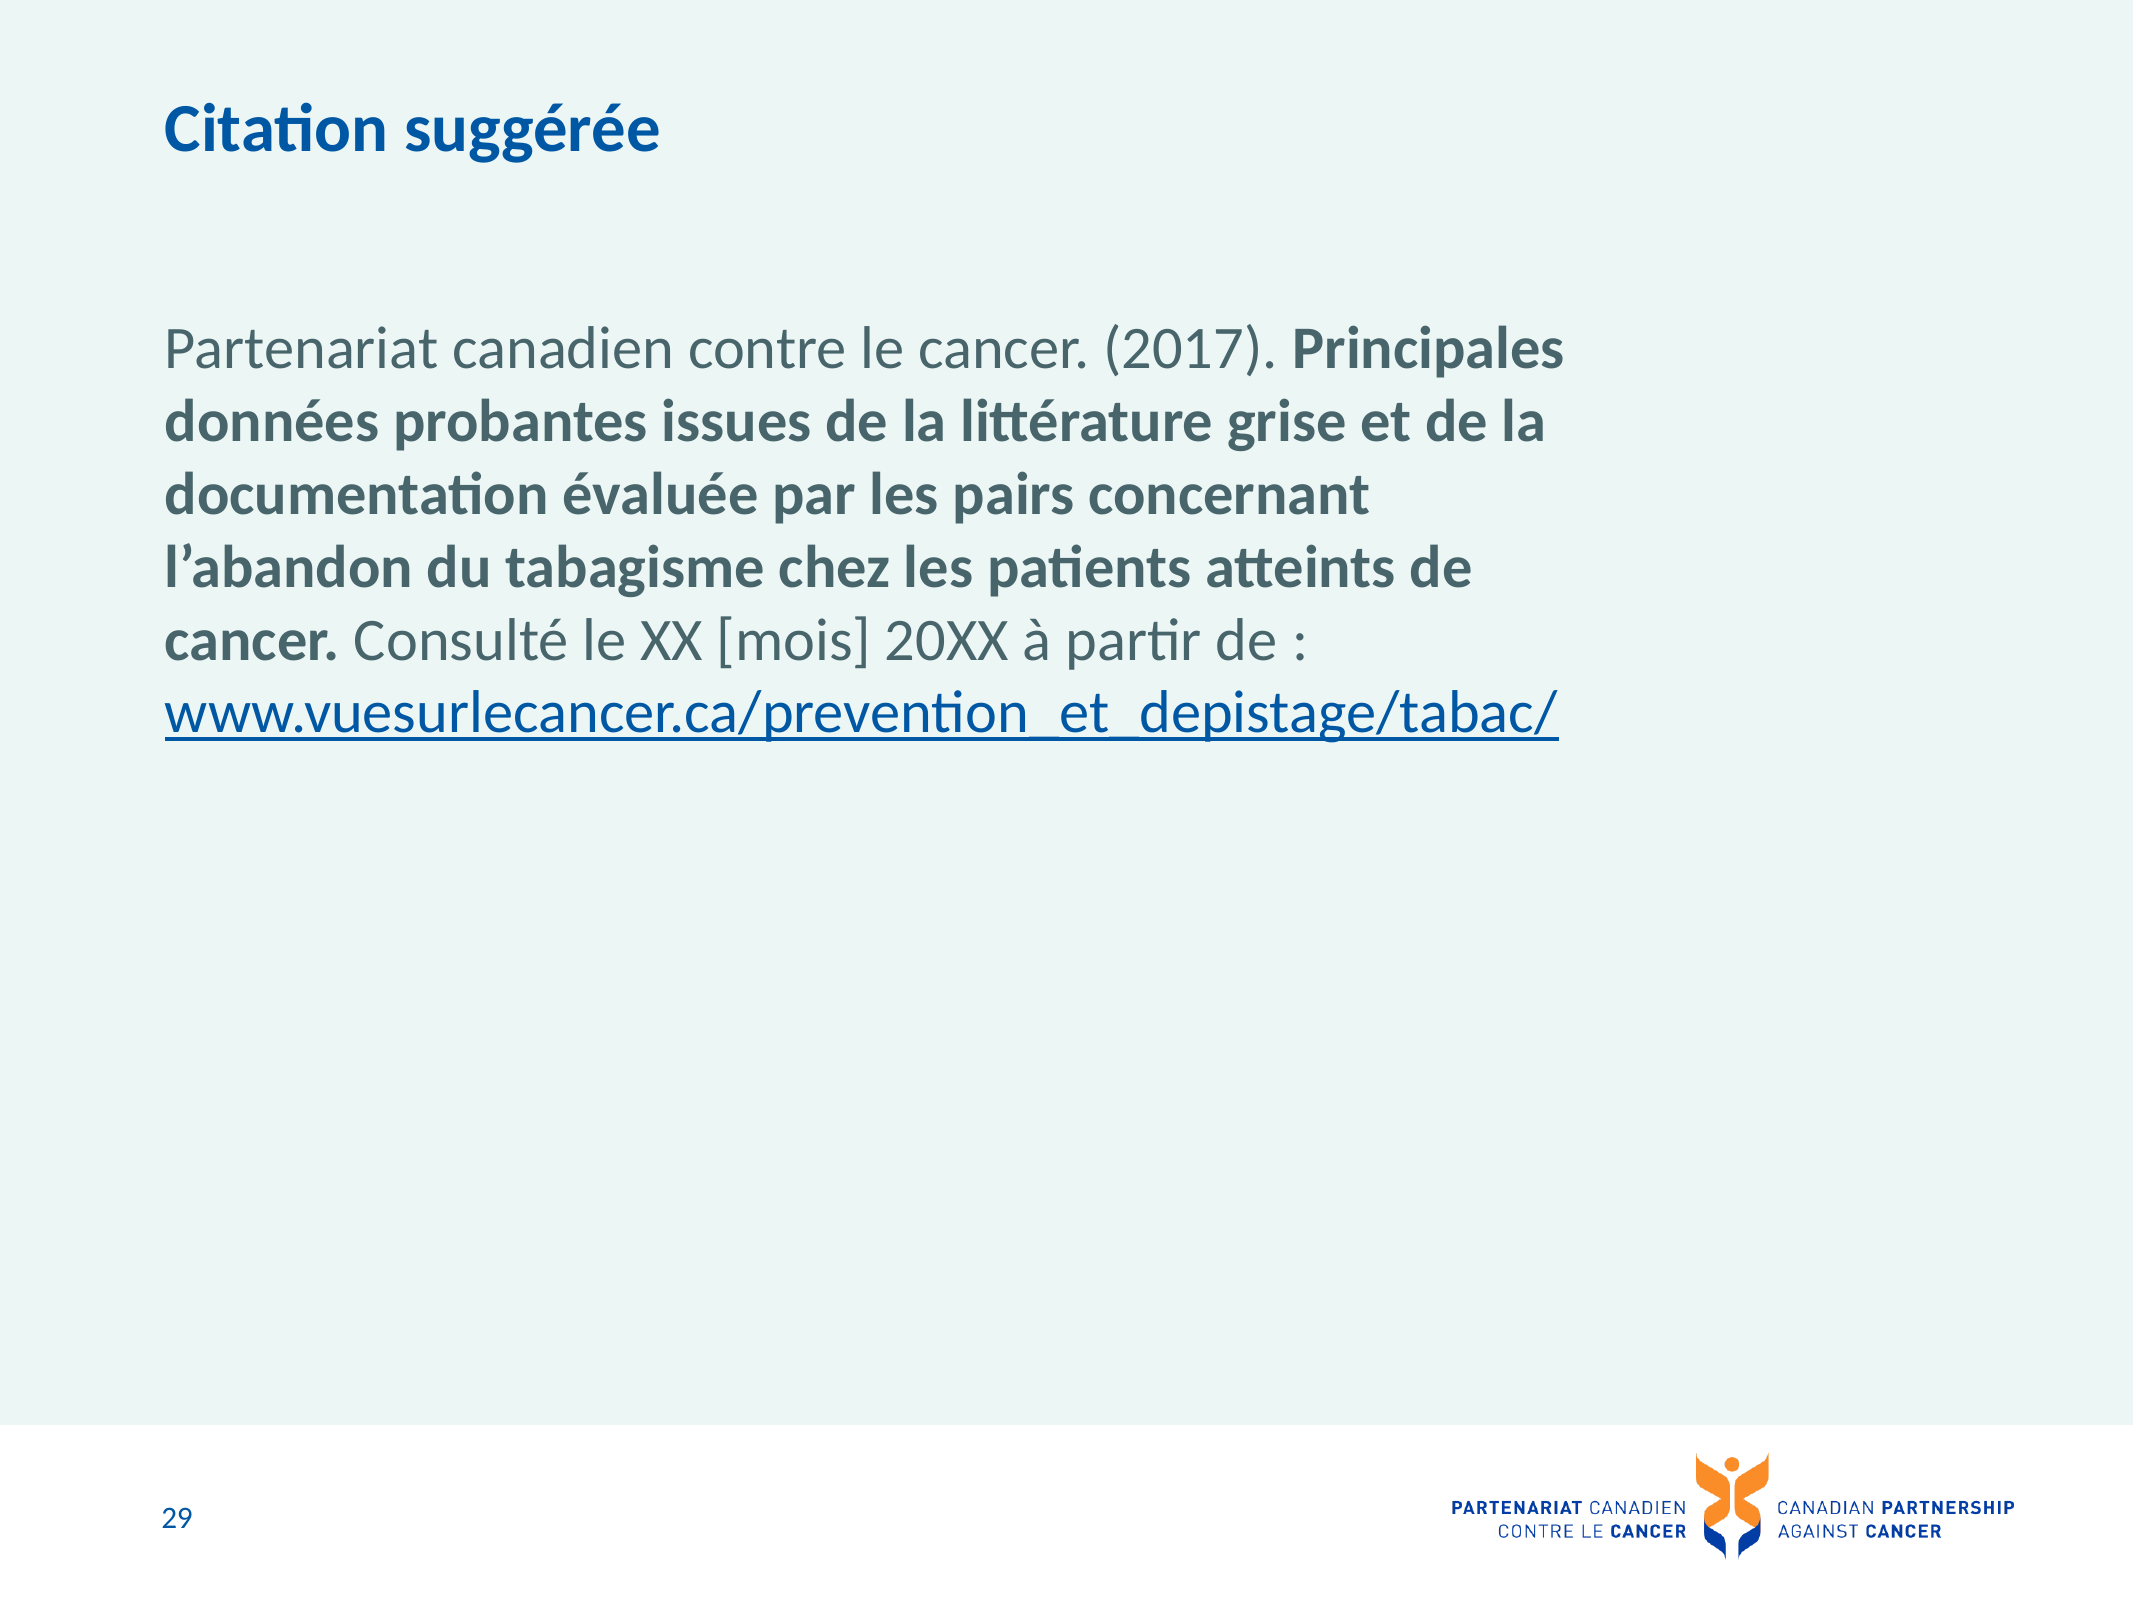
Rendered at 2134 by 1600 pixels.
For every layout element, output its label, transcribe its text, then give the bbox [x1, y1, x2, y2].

picture [1450, 1453, 2016, 1560]
list Partenariat canadien contre le cancer. (2017). Principales données probantes issues de la littérature grise et de la documentation évaluée par les pairs concernant l’abandon du tabagisme chez les patients atteints de cancer. Consulté le XX [mois] 20XX à partir de : www.vuesurlecancer.ca/prevention_et_depistage/tabac/ [150, 300, 1593, 1332]
title Citation suggérée [150, 75, 1875, 188]
slide_number 29 [149, 1488, 205, 1545]
